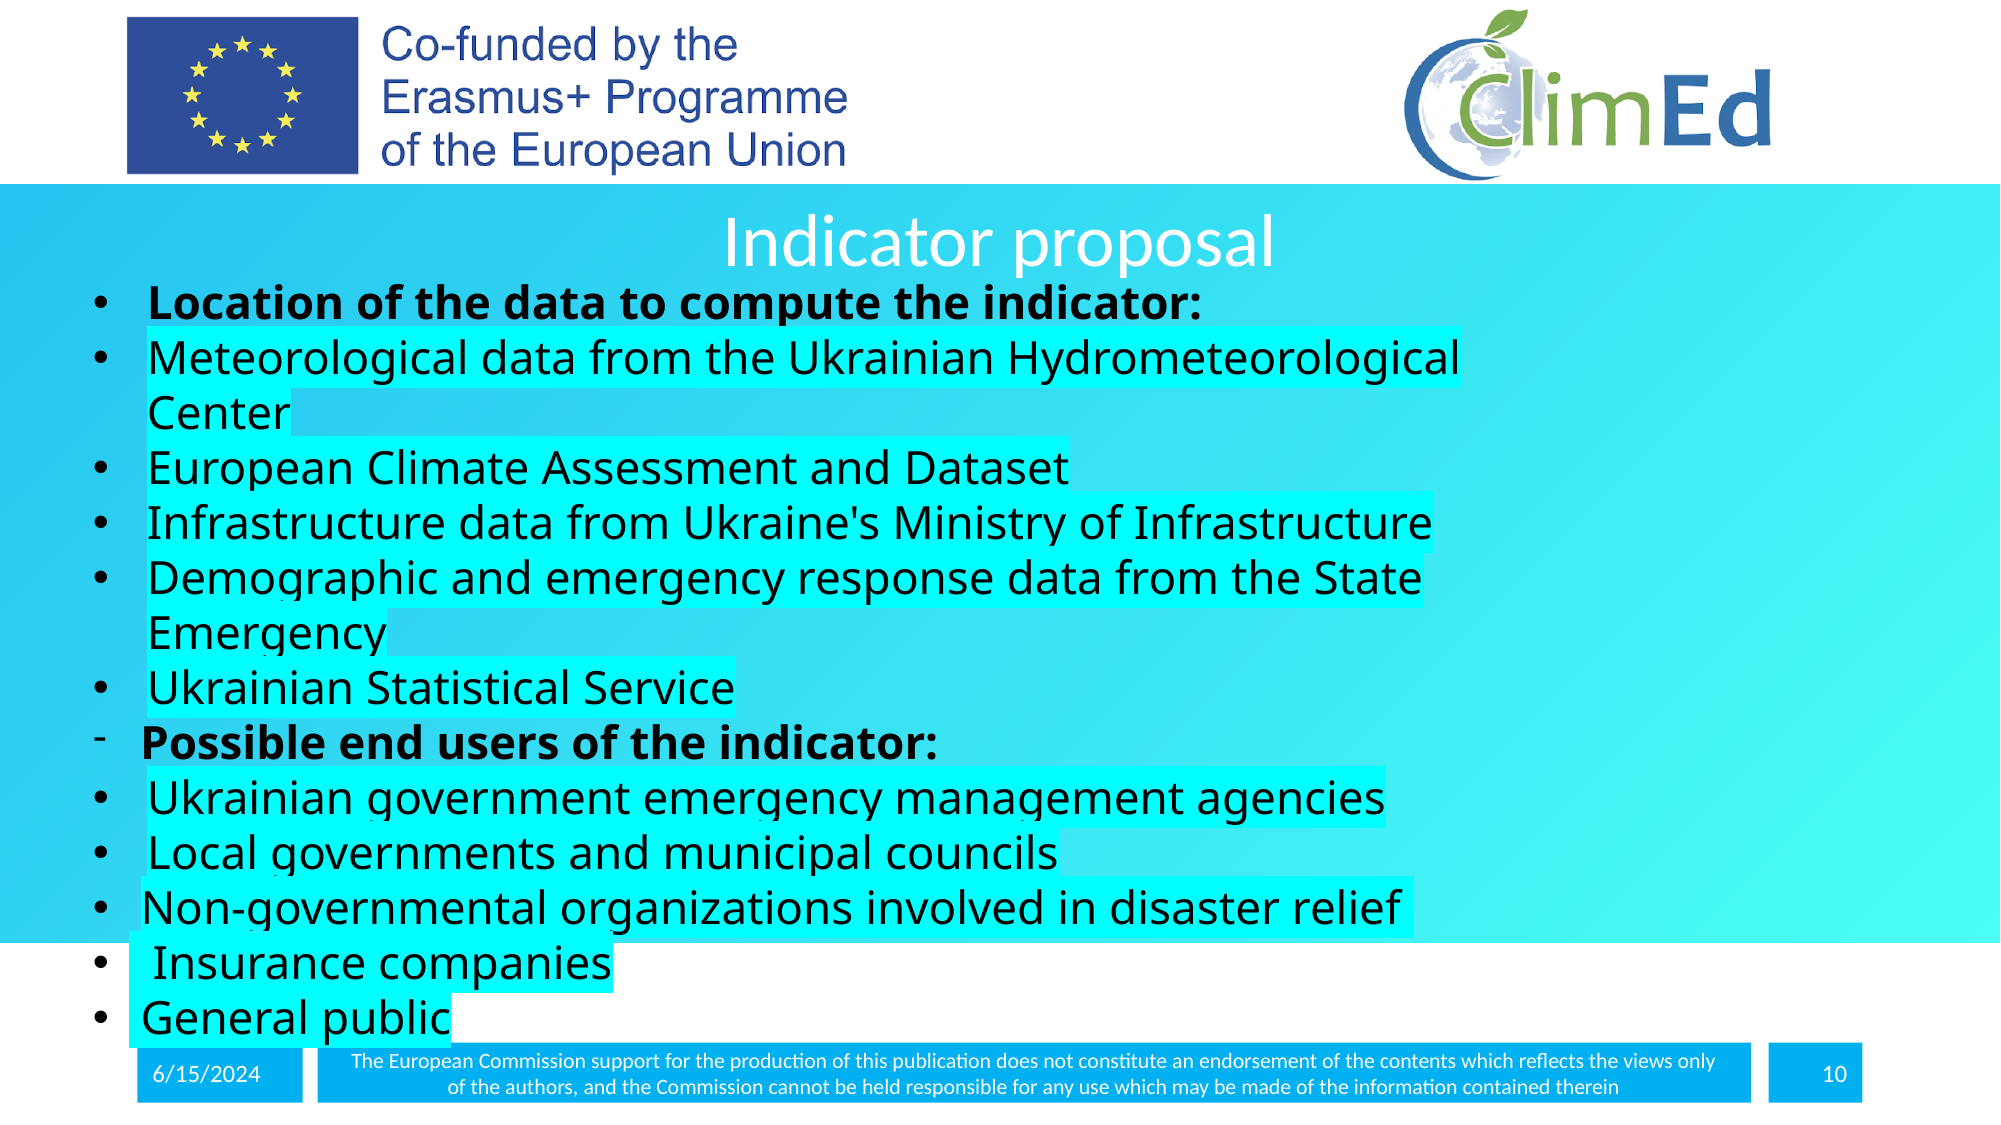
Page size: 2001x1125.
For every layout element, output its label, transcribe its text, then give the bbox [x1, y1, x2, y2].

text_box Location of the data to compute the indicator: Meteorological data from the Ukrainian Hydrometeorological Center European Climate Assessment and Dataset Infrastructure data from Ukraine's Ministry of Infrastructure Demographic and emergency response data from the State Emergency Ukrainian Statistical Service Possible end users of the indicator: Ukrainian government emergency management agencies Local governments and municipal councils Non-governmental organizations involved in disaster relief Insurance companies General public [78, 266, 1589, 1125]
footer The European Commission support for the production of this publication does not constitute an endorsement of the contents which reflects the views only of the authors, and the Commission cannot be held responsible for any use which may be made of the information contained therein [1589, 1042, 1751, 1103]
slide_number ‹#› [1768, 1042, 1863, 1103]
title Indicator proposal [137, 196, 1863, 291]
picture [18, 6, 1982, 185]
